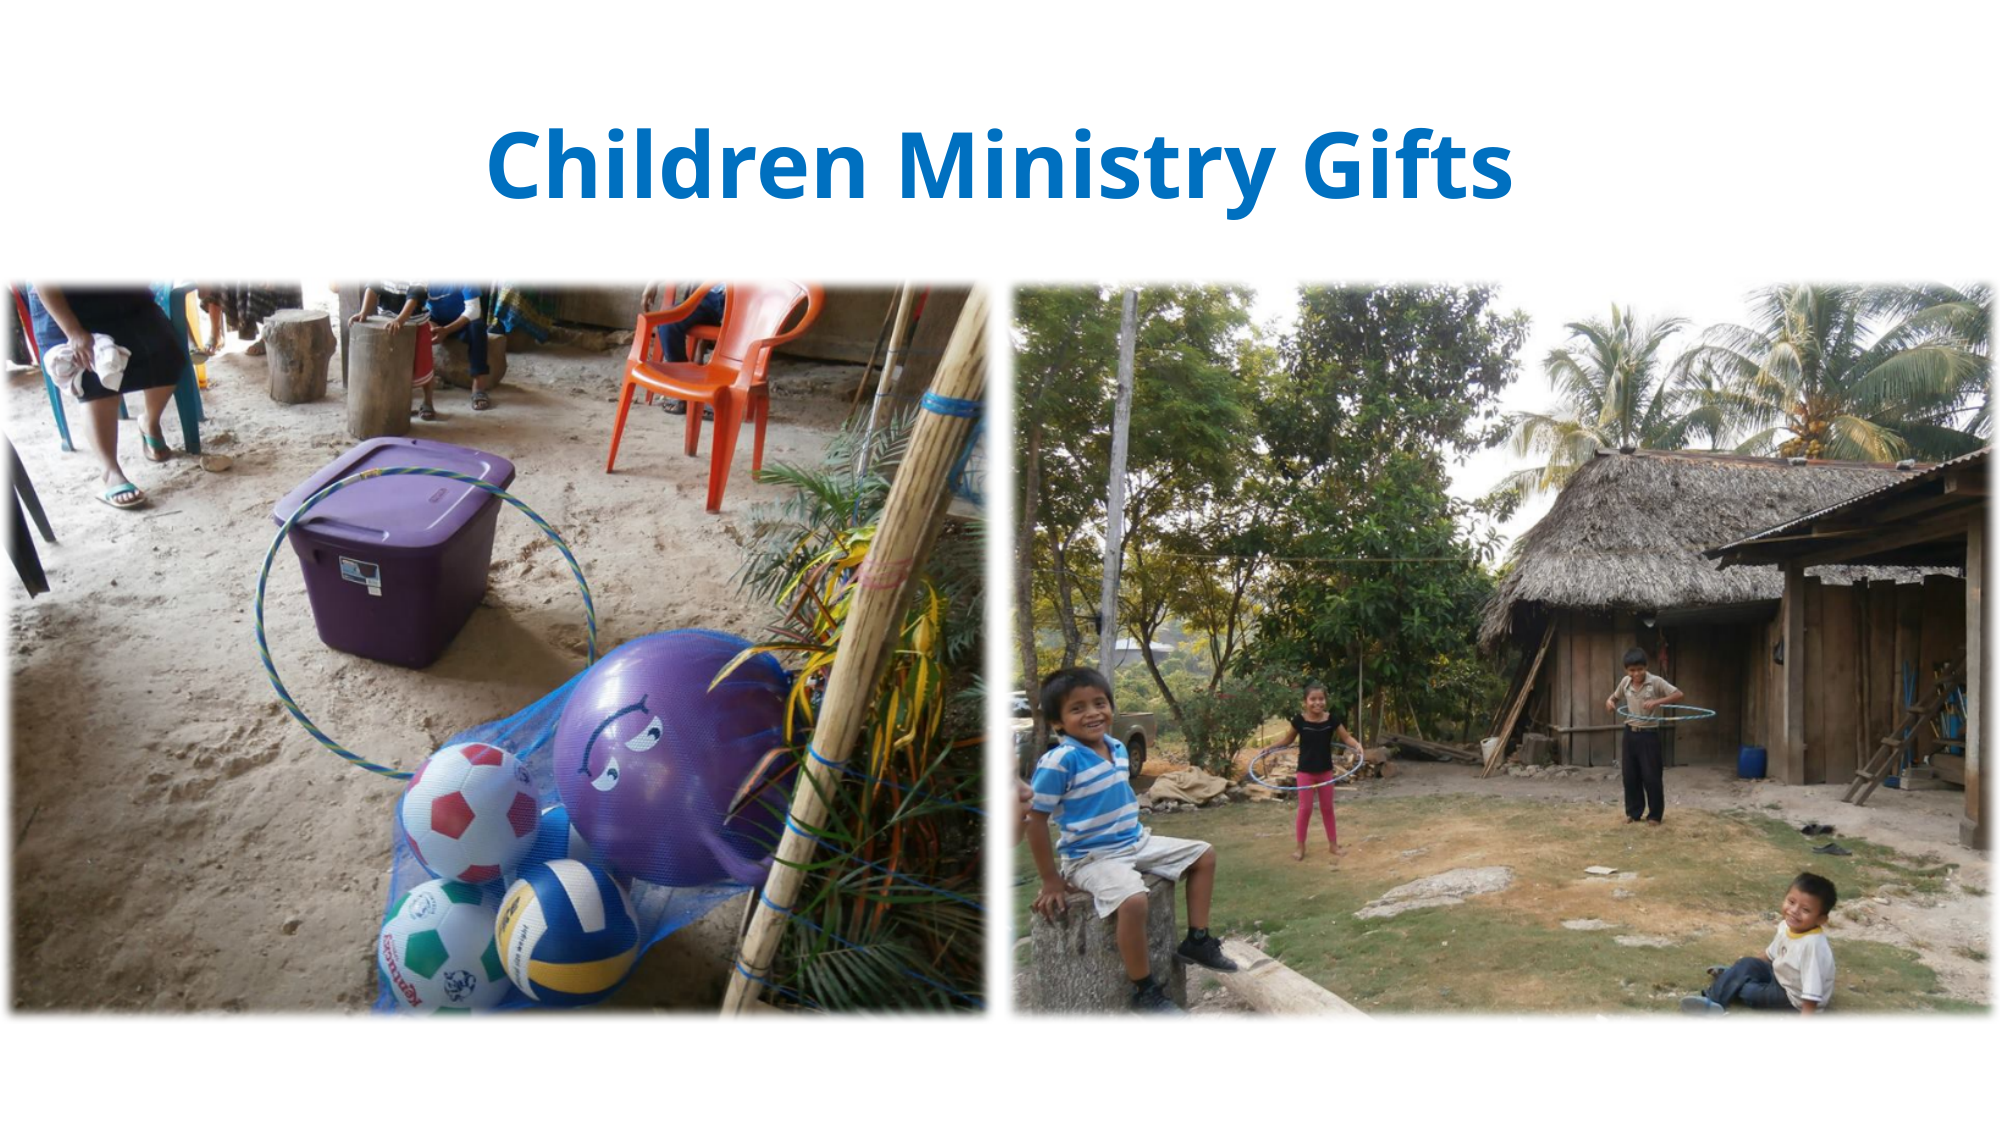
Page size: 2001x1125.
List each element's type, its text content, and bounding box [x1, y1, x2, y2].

title Children Ministry Gifts [137, 59, 1863, 278]
picture [1004, 277, 2000, 1024]
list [0, 277, 996, 1024]
